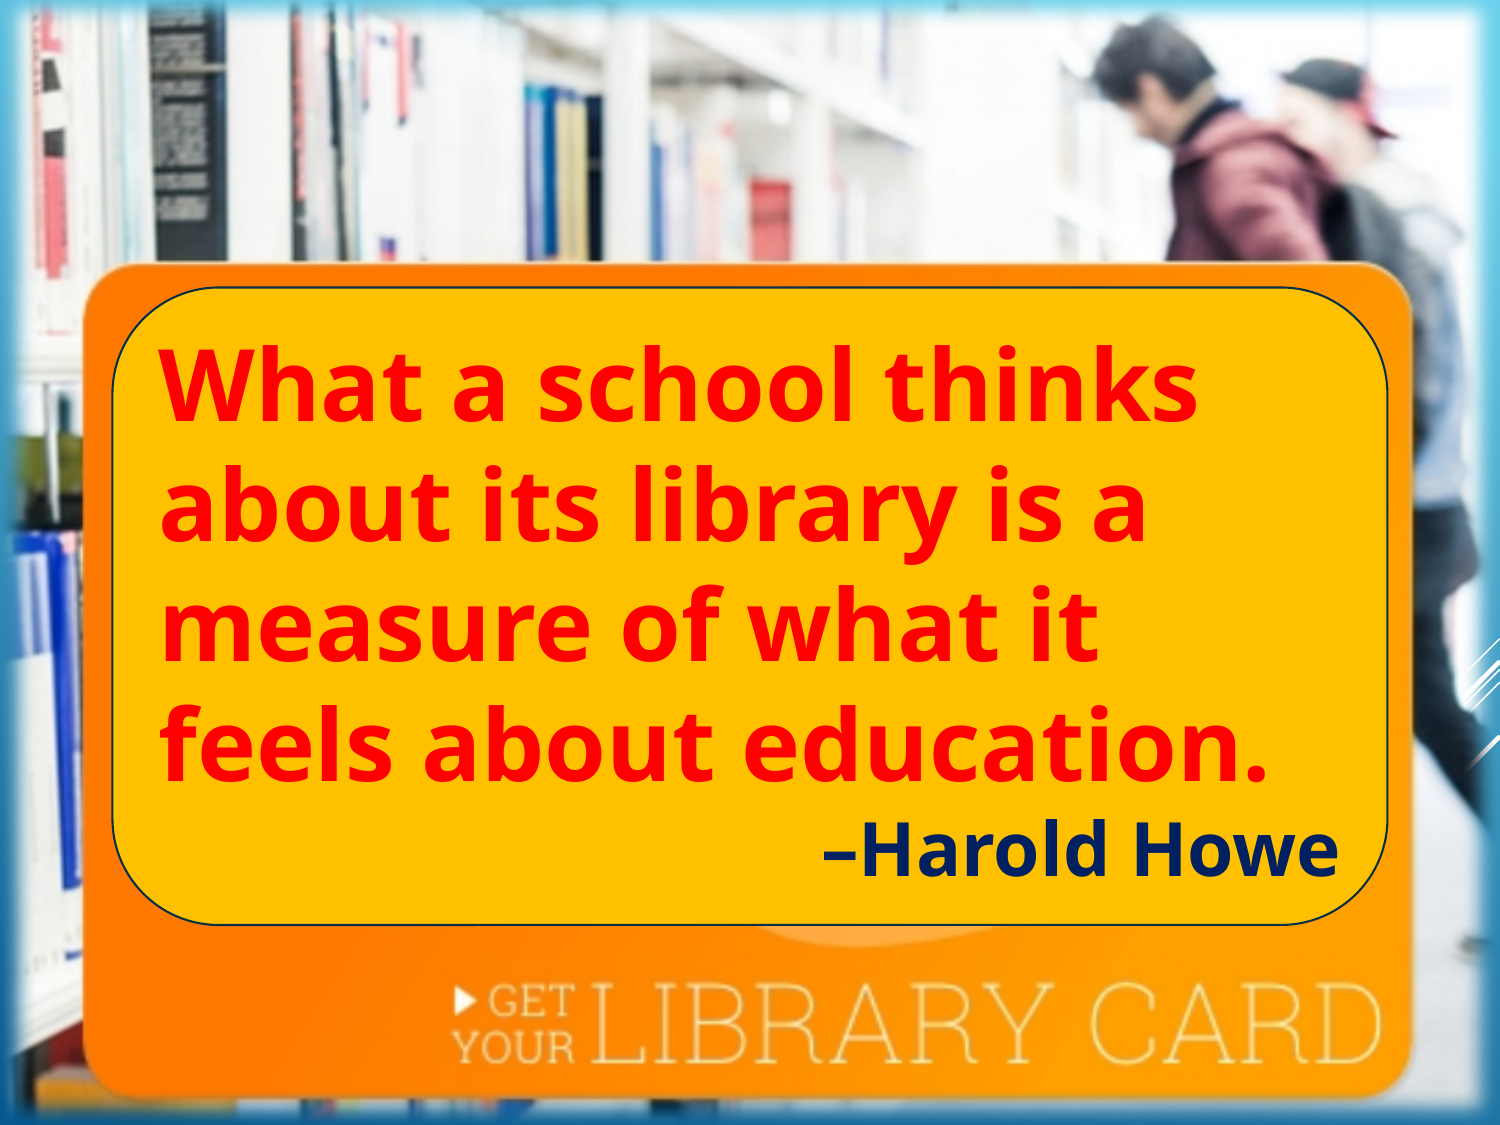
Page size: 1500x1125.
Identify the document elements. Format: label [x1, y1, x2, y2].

list [0, 0, 1500, 1125]
